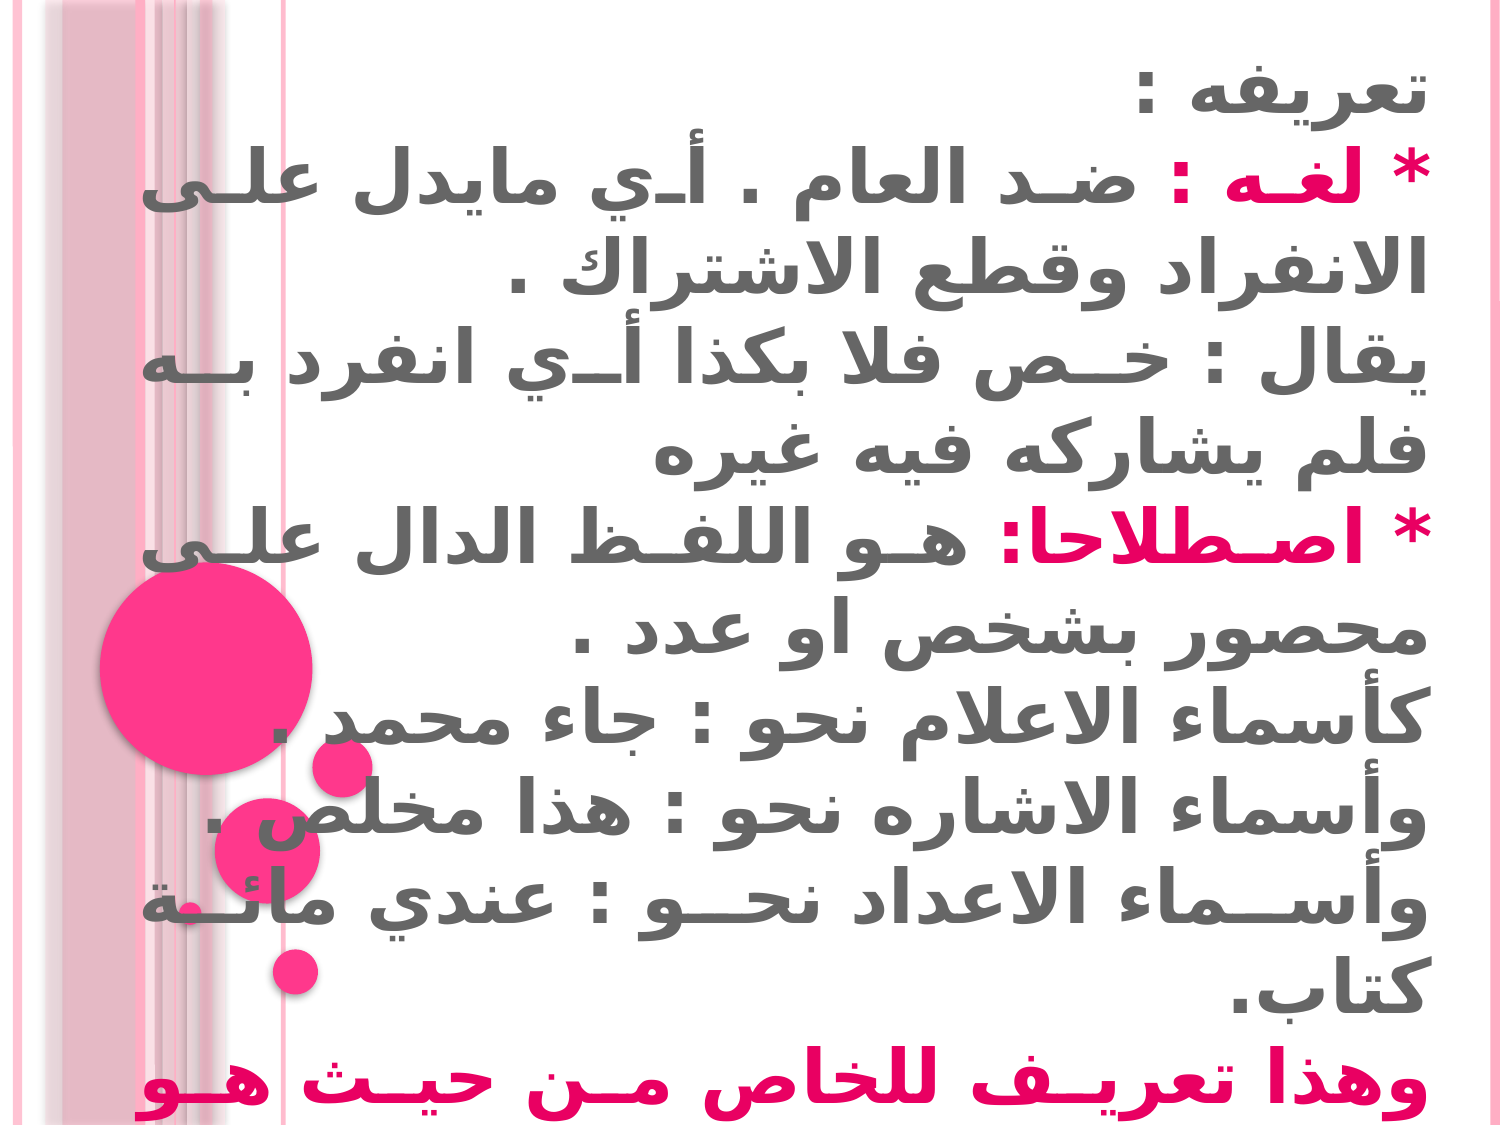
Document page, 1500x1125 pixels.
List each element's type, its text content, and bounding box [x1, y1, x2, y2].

subtitle تعريفه : * لغه : ضد العام . أي مايدل على الانفراد وقطع الاشتراك . يقال : خص فلا بكذا أي انفرد به فلم يشاركه فيه غيره * اصطلاحا: هو اللفظ الدال على محصور بشخص او عدد . كأسماء الاعلام نحو : جاء محمد . وأسماء الاشاره نحو : هذا مخلص . وأسماء الاعداد نحو : عندي مائة كتاب. وهذا تعريف للخاص من حيث هو خاص، من غير اعتبار كونه مخرجا من عموم . [123, 30, 1447, 1034]
